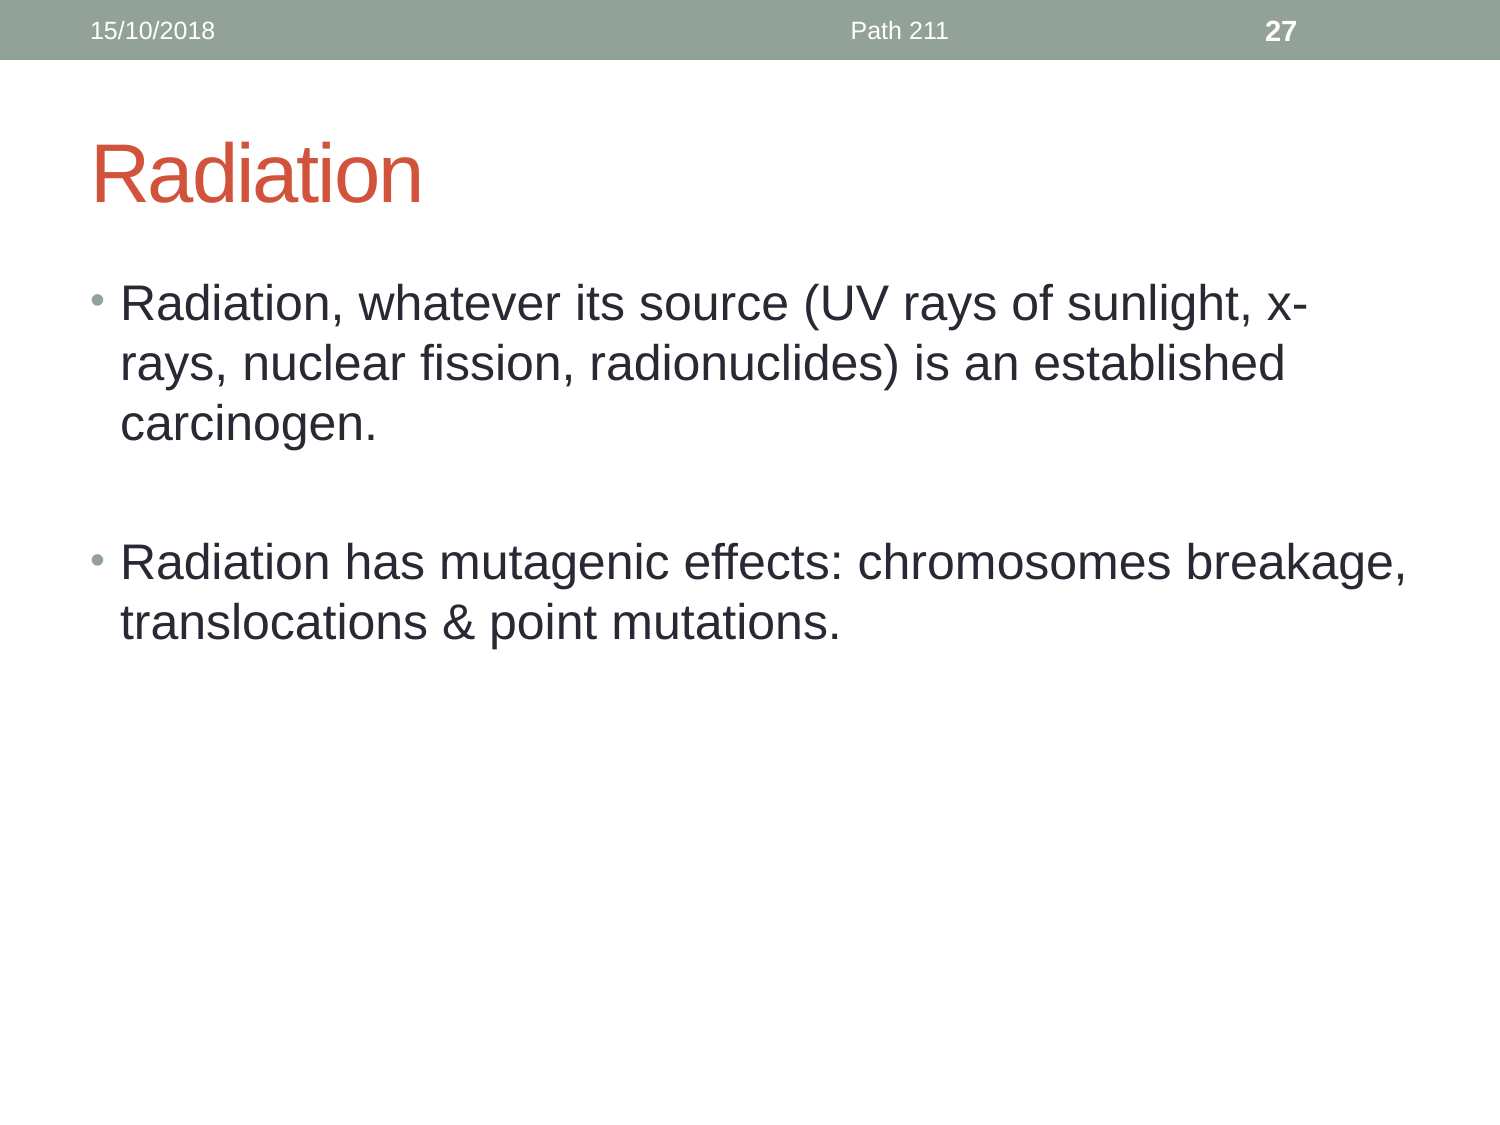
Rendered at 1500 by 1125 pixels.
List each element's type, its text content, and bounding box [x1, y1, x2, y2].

title Radiation [75, 87, 1425, 250]
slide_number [75, 3, 550, 57]
footer Path 211 [562, 3, 1238, 57]
slide_number 27 [1250, 3, 1425, 57]
list Radiation, whatever its source (UV rays of sunlight, x-rays, nuclear fission, radionuclides) is an established carcinogen. Radiation has mutagenic effects: chromosomes breakage, translocations & point mutations. [75, 262, 1425, 1063]
